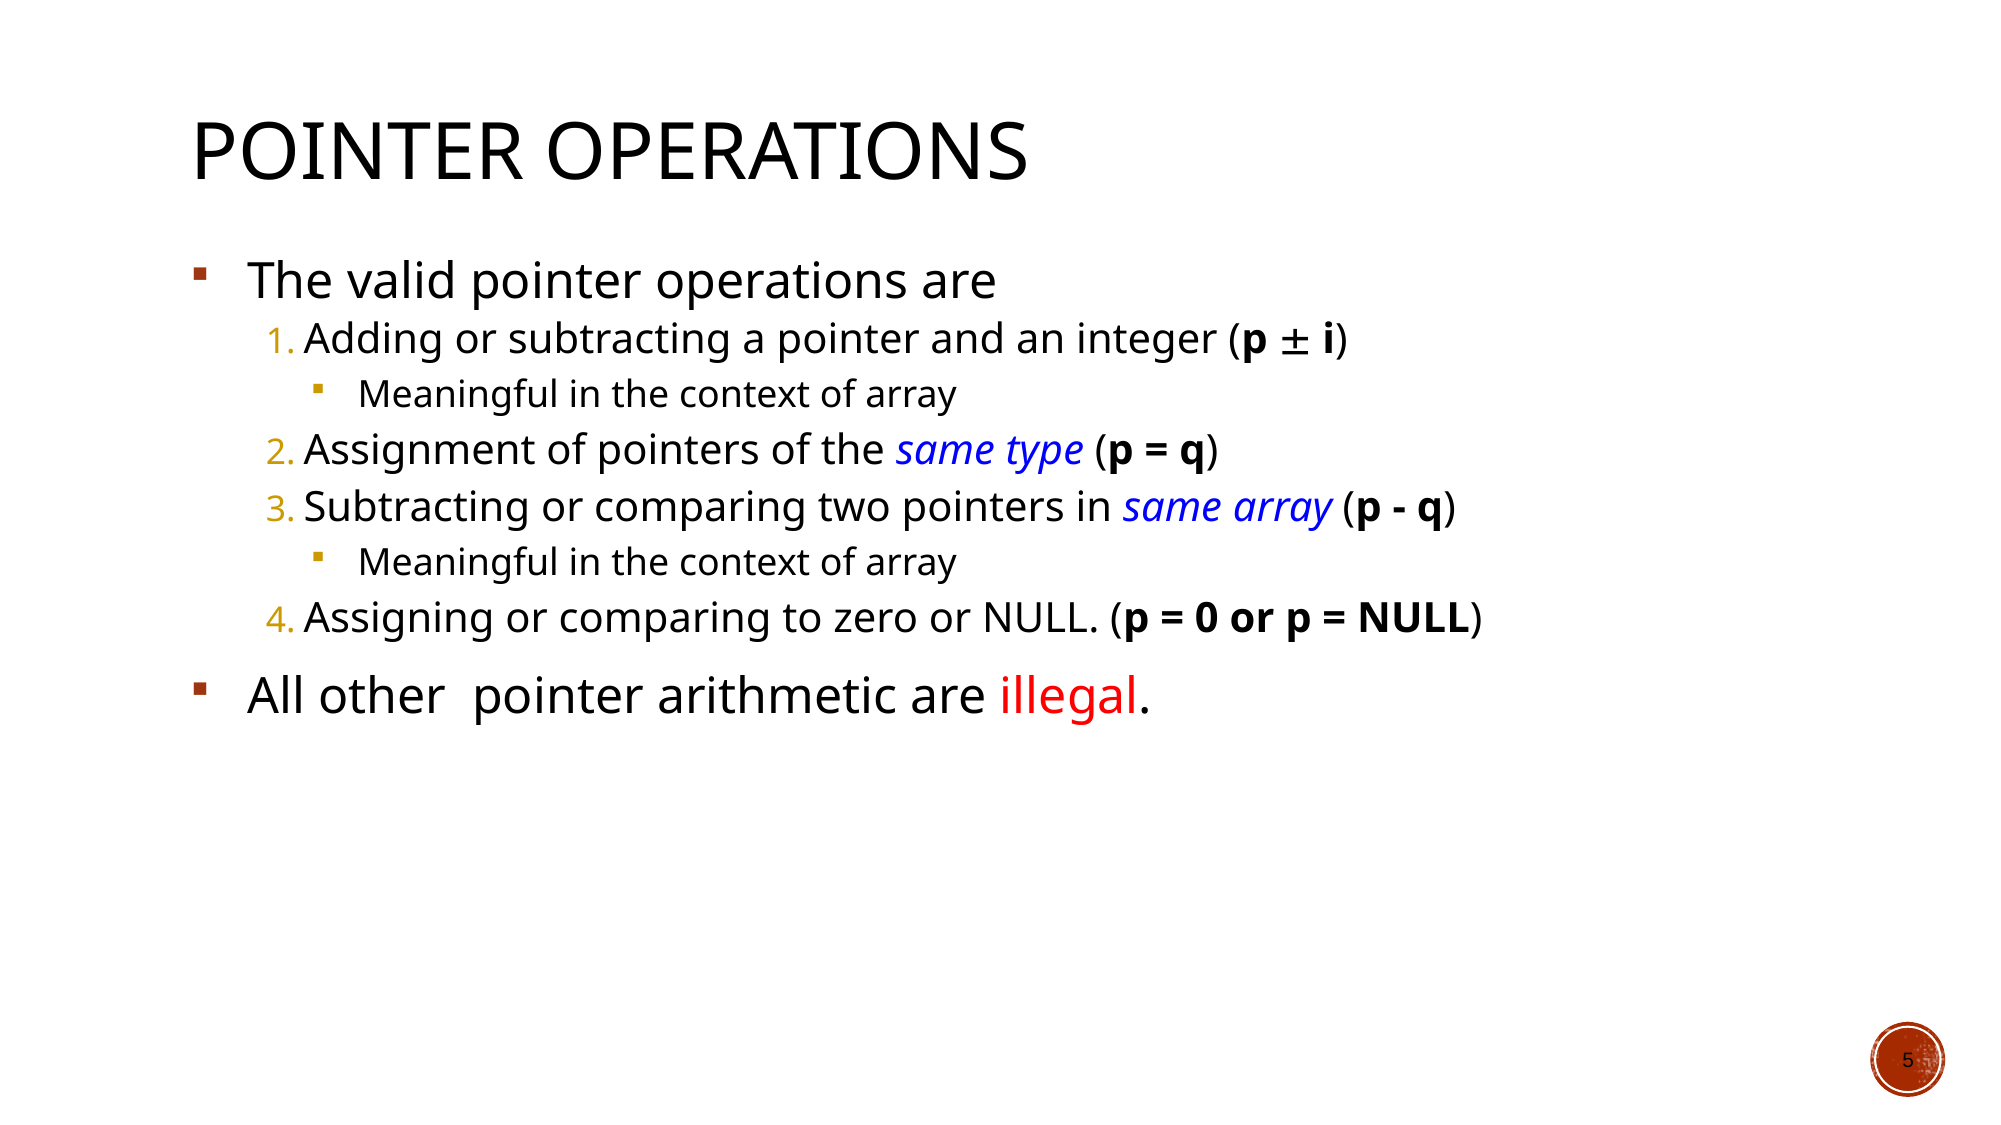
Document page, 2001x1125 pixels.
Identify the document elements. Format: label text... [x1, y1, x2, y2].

slide_number 5 [1855, 1028, 1961, 1089]
list The valid pointer operations are Adding or subtracting a pointer and an integer (p  i) Meaningful in the context of array Assignment of pointers of the same type (p = q) Subtracting or comparing two pointers in same array (p - q) Meaningful in the context of array Assigning or comparing to zero or NULL. (p = 0 or p = NULL) All other pointer arithmetic are illegal. [175, 247, 1826, 1013]
title Pointer Operations [175, 79, 1826, 230]
